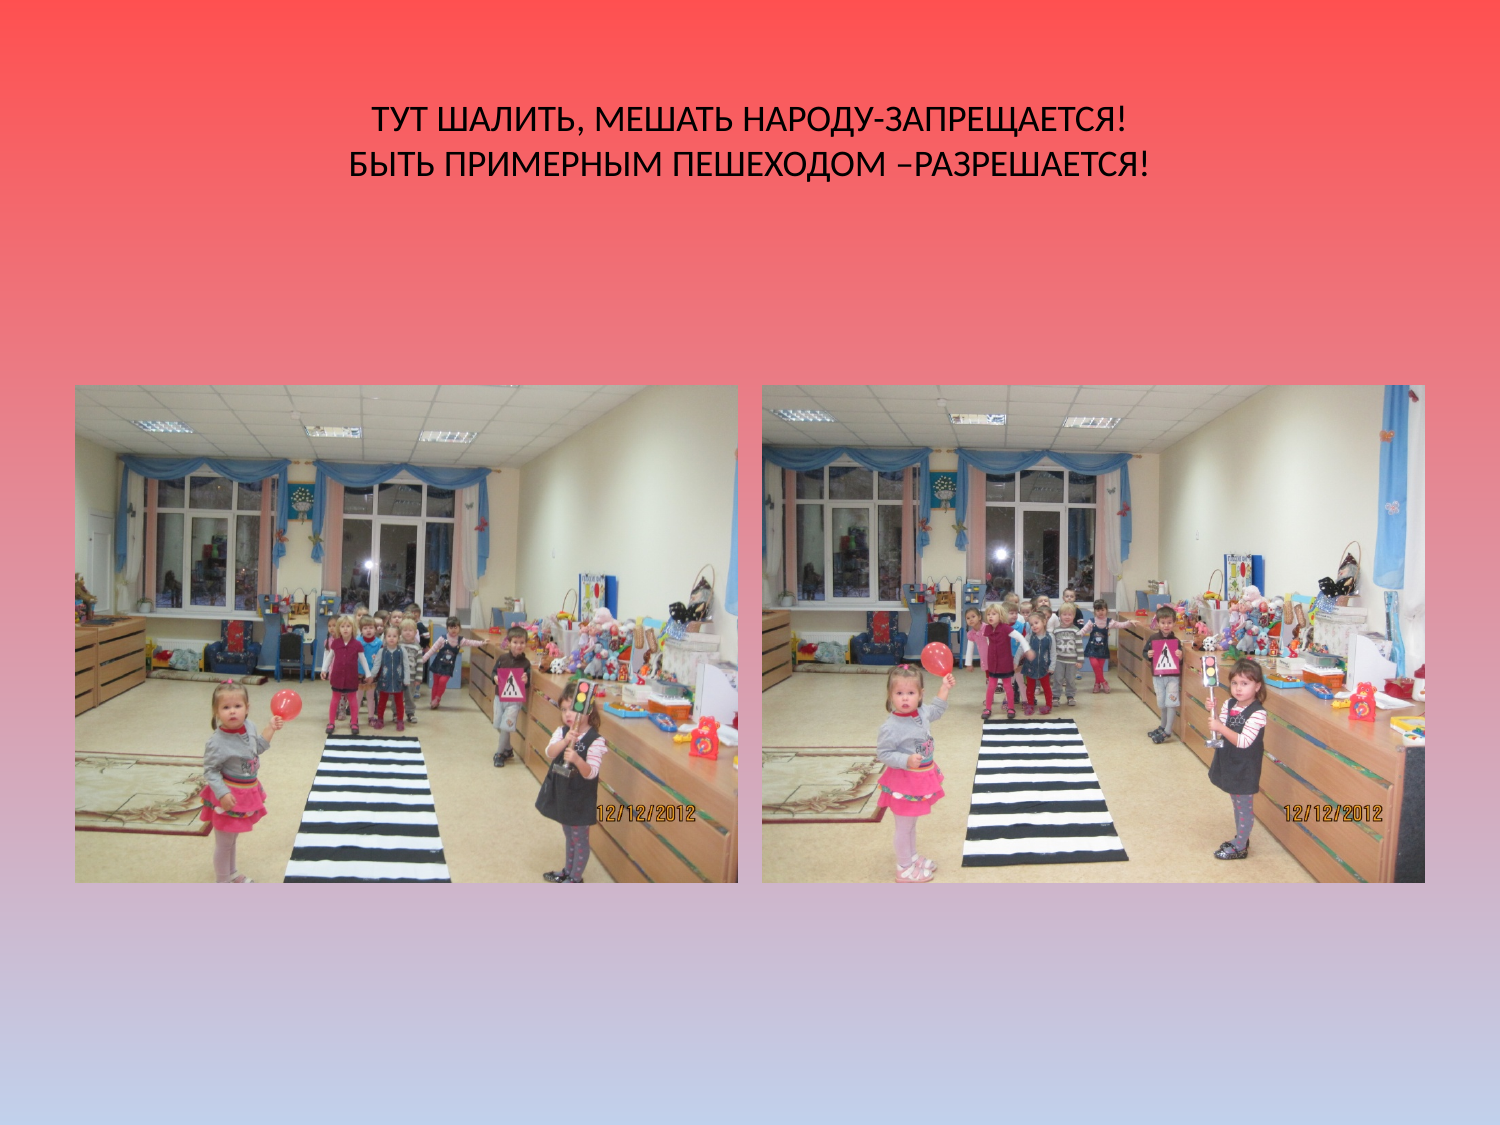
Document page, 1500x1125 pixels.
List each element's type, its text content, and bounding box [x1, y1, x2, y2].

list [762, 384, 1426, 883]
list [74, 384, 738, 883]
title ТУТ ШАЛИТЬ, МЕШАТЬ НАРОДУ-ЗАПРЕЩАЕТСЯ! БЫТЬ ПРИМЕРНЫМ ПЕШЕХОДОМ –РАЗРЕШАЕТСЯ! [75, 45, 1425, 233]
